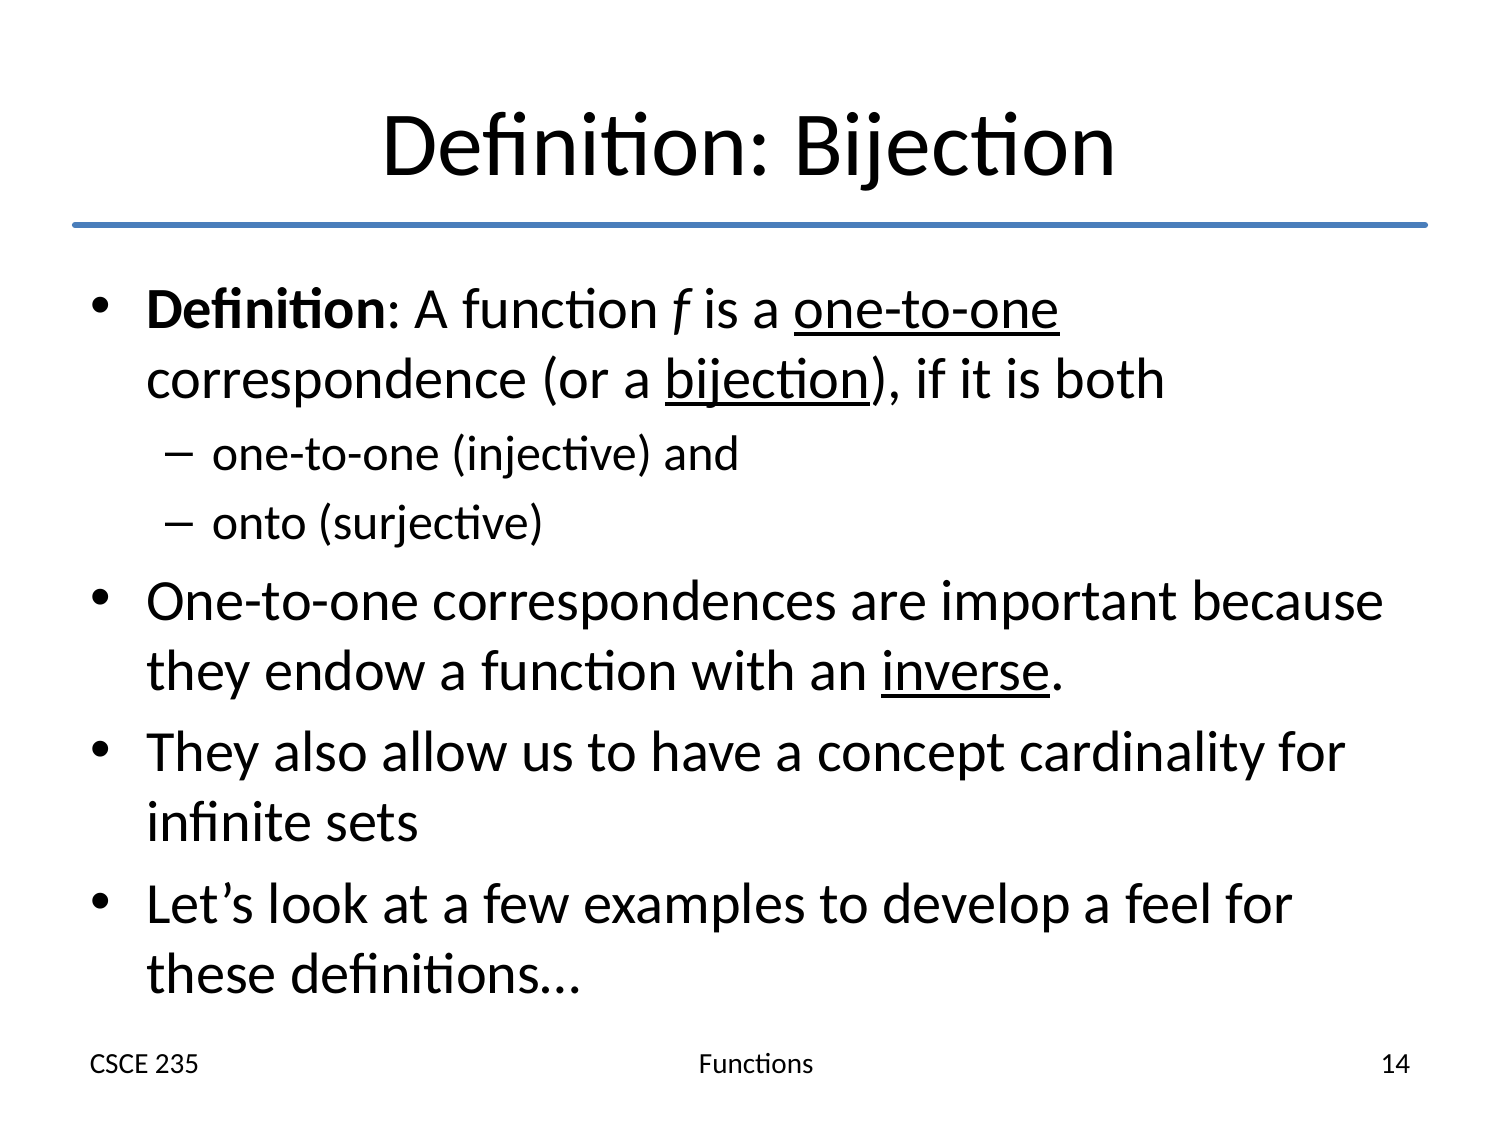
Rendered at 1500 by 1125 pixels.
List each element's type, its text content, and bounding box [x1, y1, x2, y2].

list Definition: A function f is a one-to-one correspondence (or a bijection), if it is both one-to-one (injective) and onto (surjective) One-to-one correspondences are important because they endow a function with an inverse. They also allow us to have a concept cardinality for infinite sets Let’s look at a few examples to develop a feel for these definitions… [75, 262, 1425, 1005]
title Definition: Bijection [75, 45, 1425, 233]
